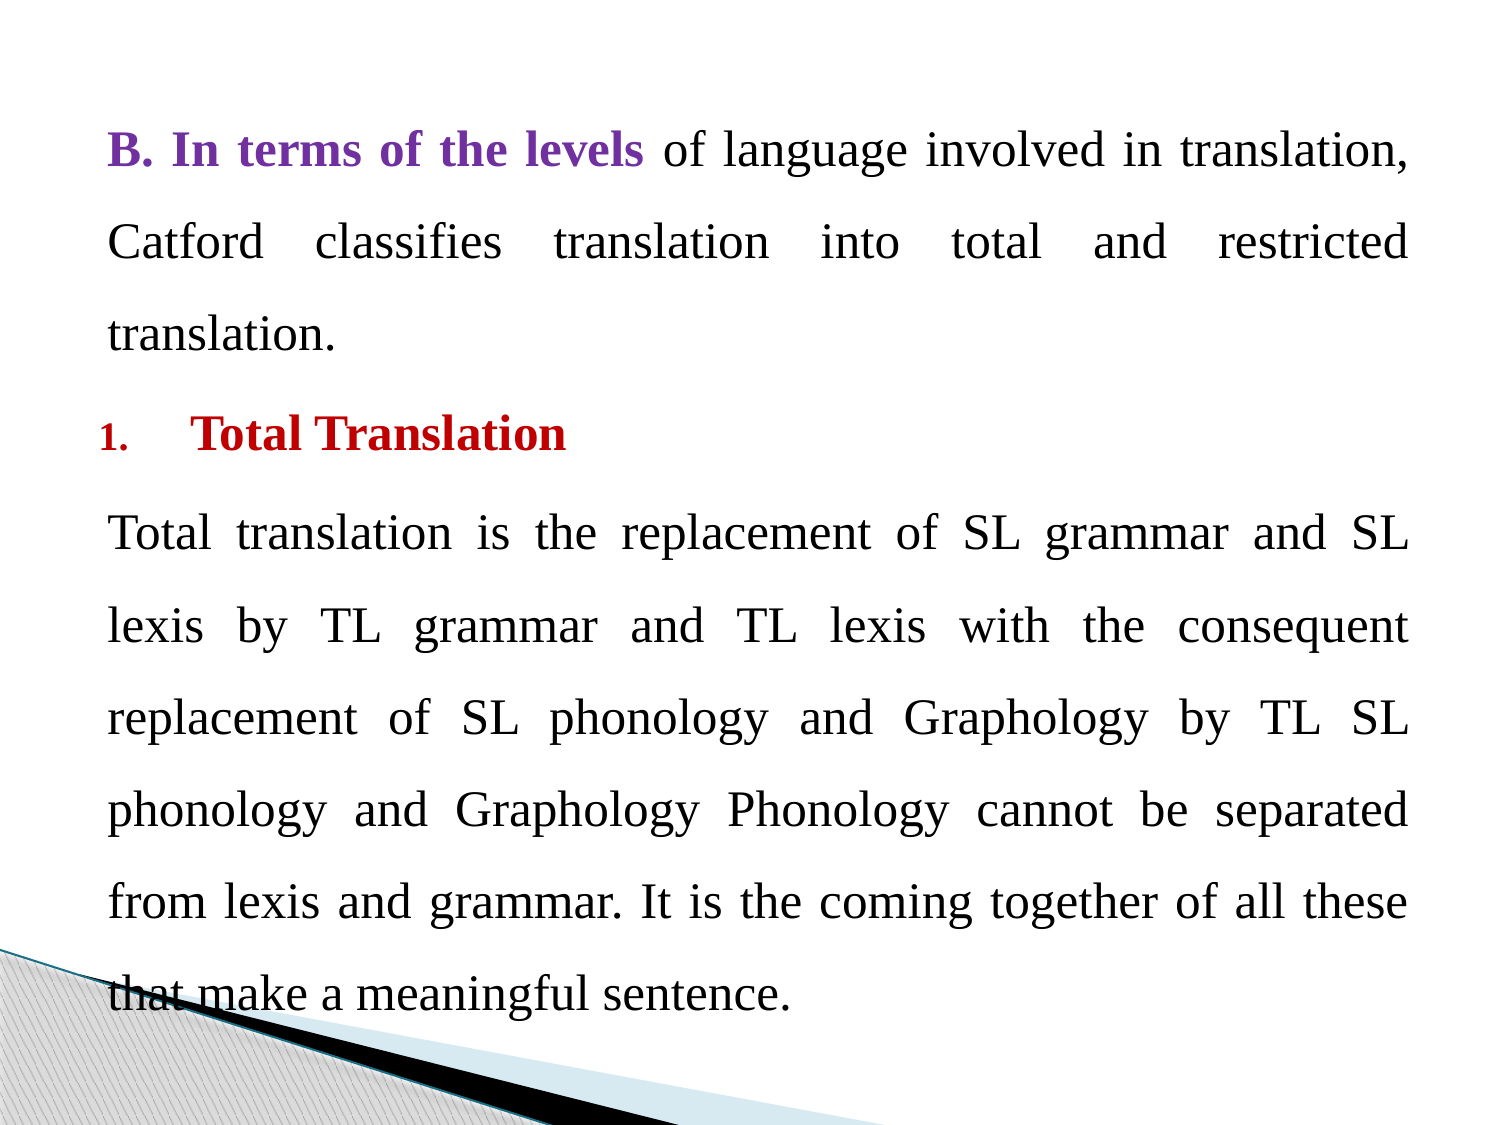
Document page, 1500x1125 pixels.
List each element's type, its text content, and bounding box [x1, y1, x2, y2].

list B. In terms of the levels of language involved in translation, Catford classifies translation into total and restricted translation. Total Translation Total translation is the replacement of SL grammar and SL lexis by TL grammar and TL lexis with the consequent replacement of SL phonology and Graphology by TL SL phonology and Graphology Phonology cannot be separated from lexis and grammar. It is the coming together of all these that make a meaningful sentence. [75, 77, 1425, 1038]
